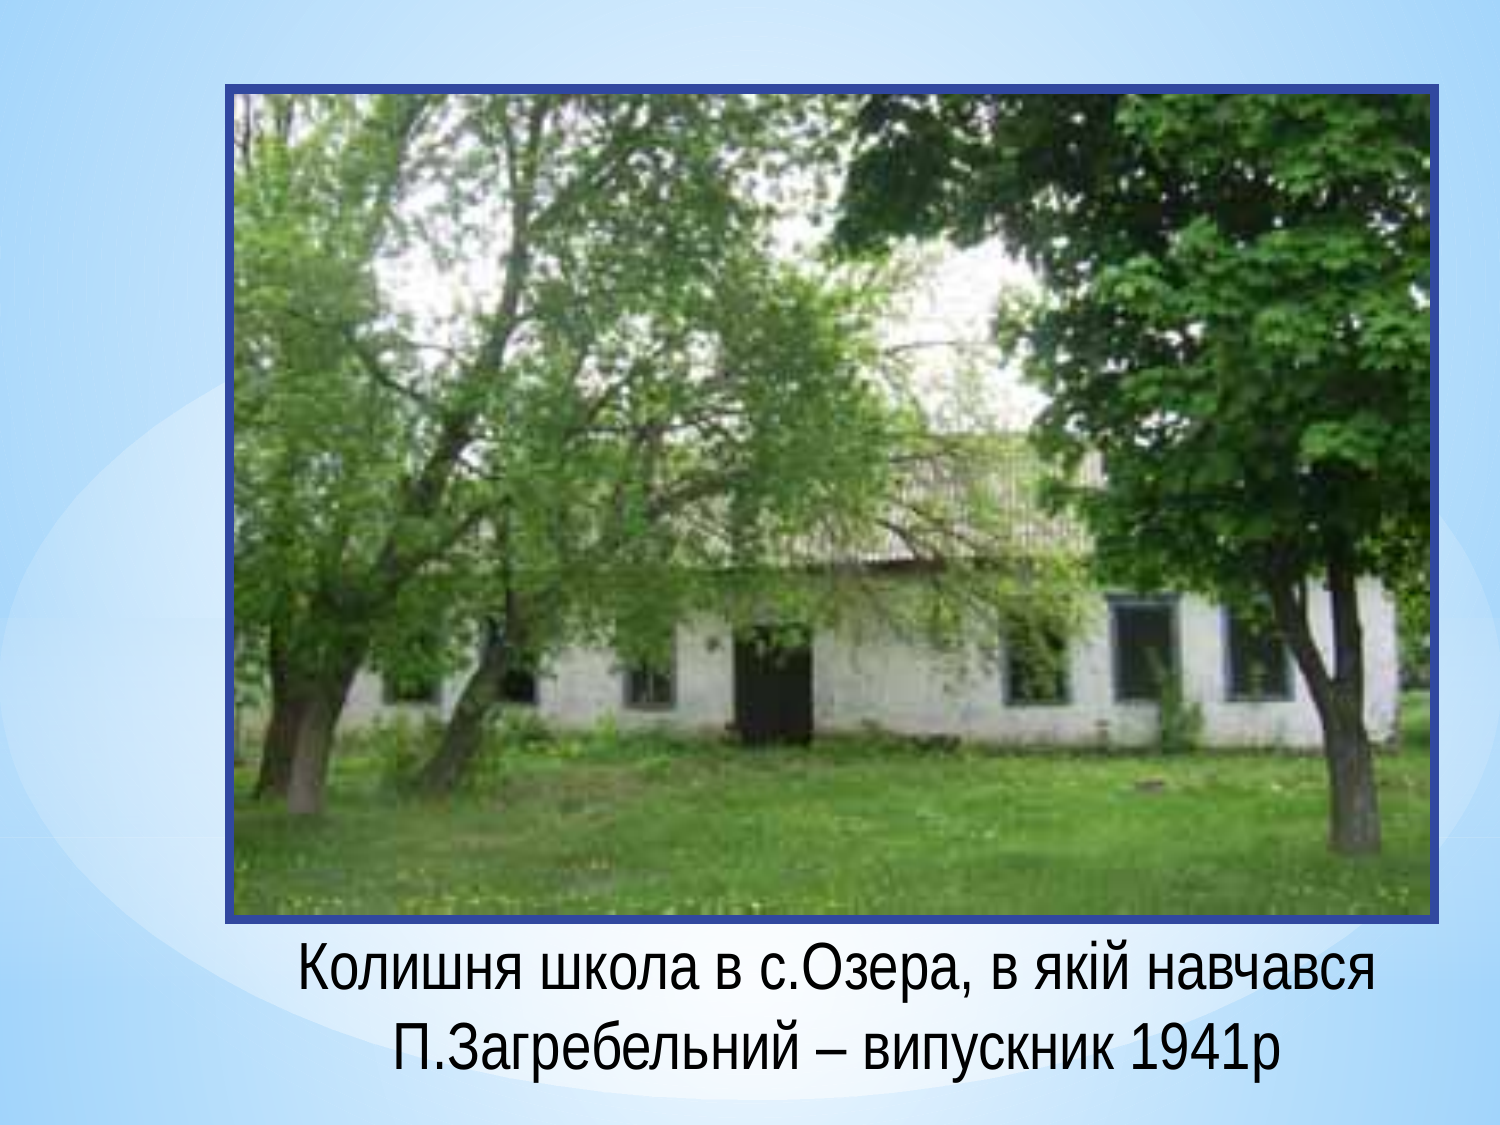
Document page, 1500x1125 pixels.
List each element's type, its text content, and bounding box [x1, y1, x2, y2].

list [234, 93, 1430, 915]
text_box Колишня школа в с.Озера, в якій навчався П.Загребельний – випускник 1941р [257, 923, 1418, 1090]
